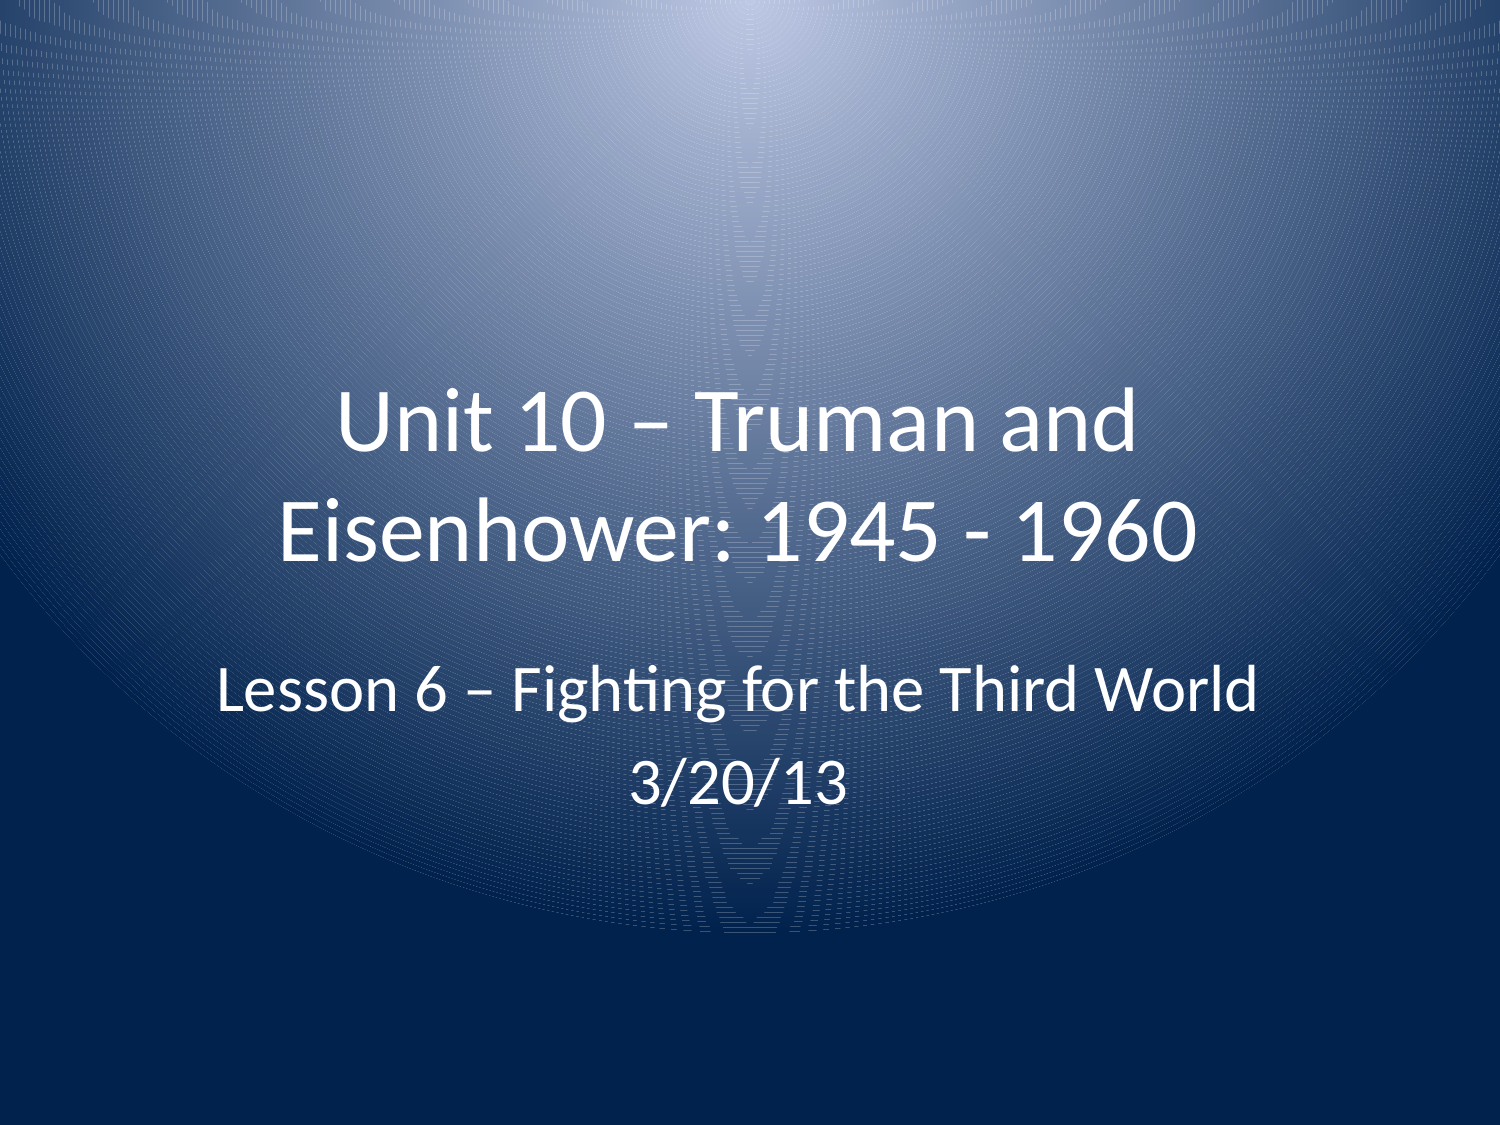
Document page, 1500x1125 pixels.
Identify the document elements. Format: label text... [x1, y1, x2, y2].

title Unit 10 – Truman and Eisenhower: 1945 - 1960 [145, 349, 1332, 591]
subtitle Lesson 6 – Fighting for the Third World 3/20/13 [145, 637, 1332, 925]
